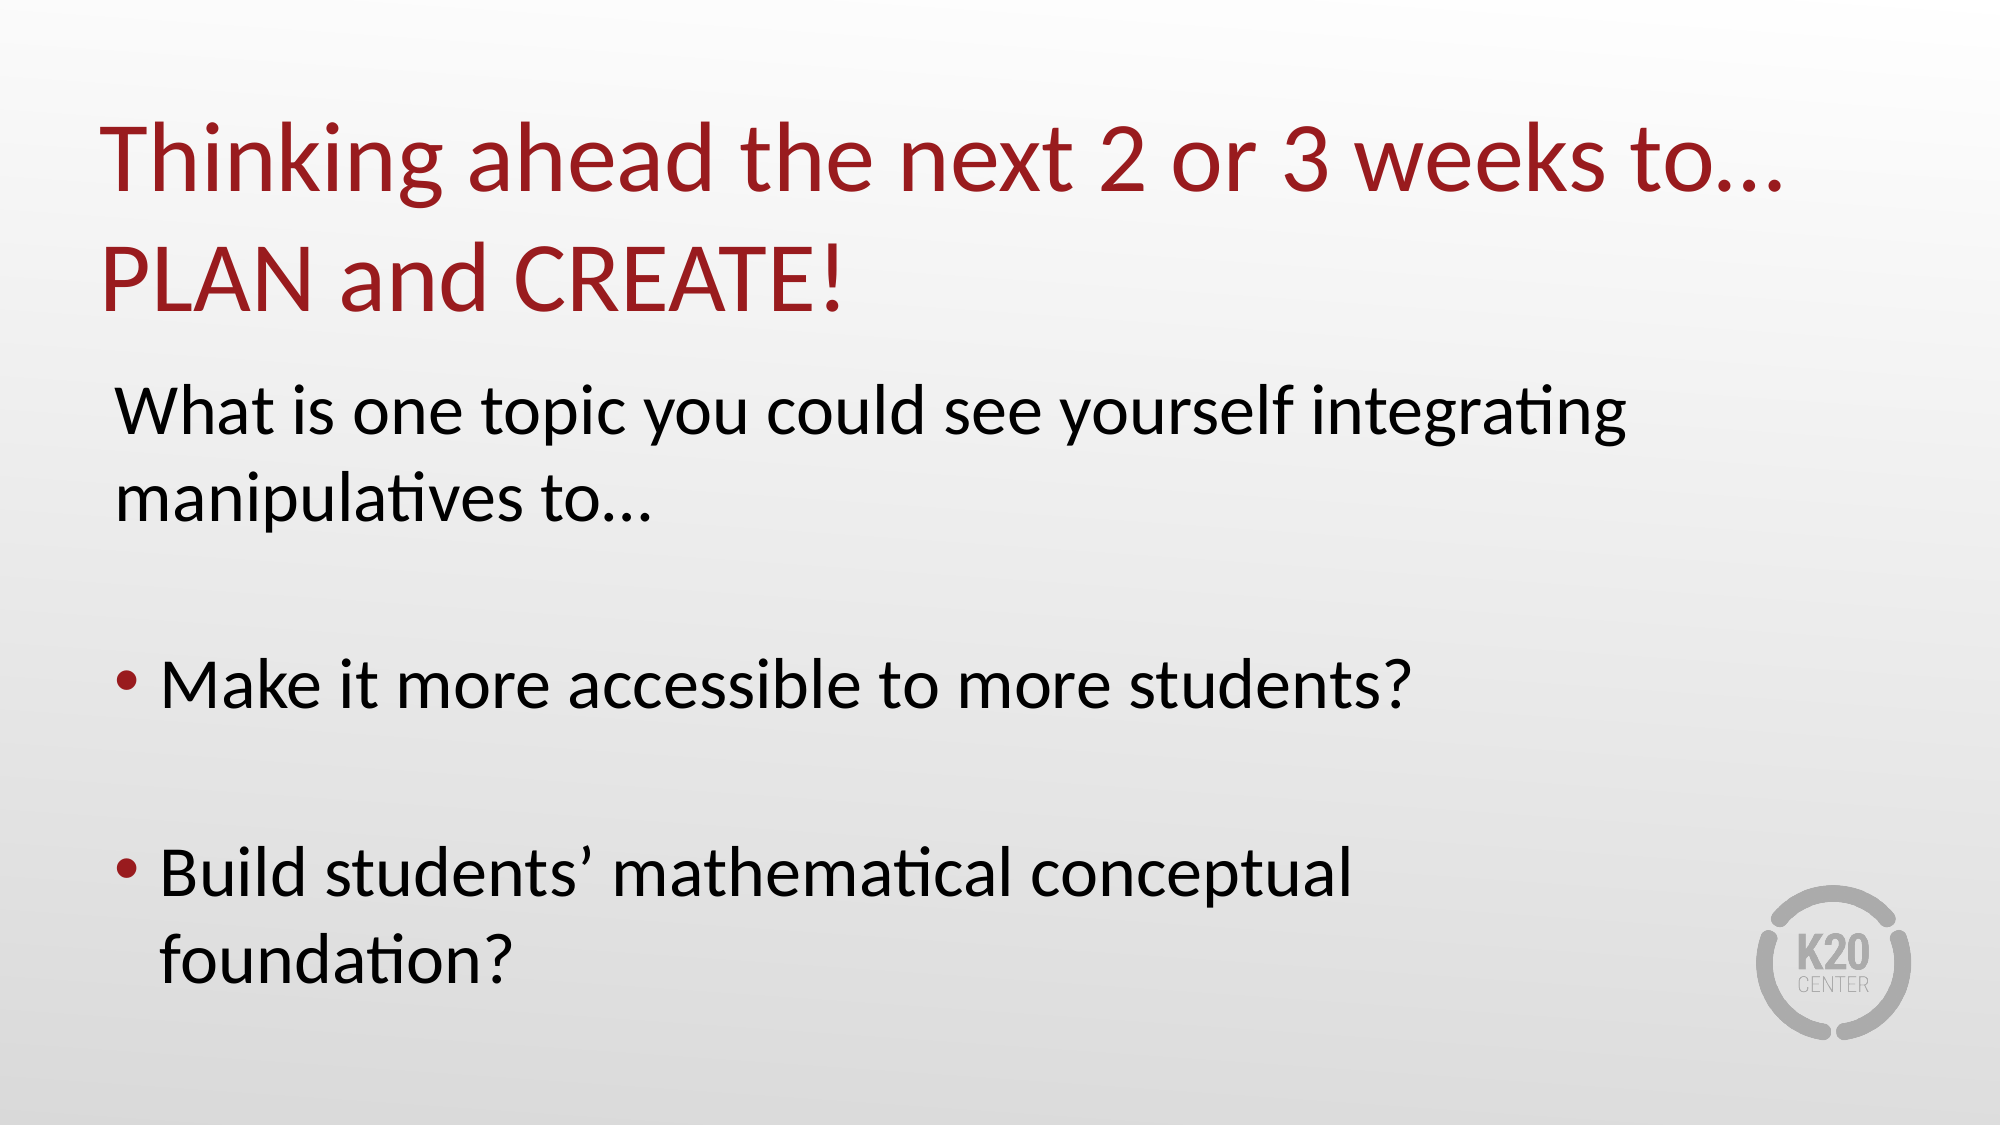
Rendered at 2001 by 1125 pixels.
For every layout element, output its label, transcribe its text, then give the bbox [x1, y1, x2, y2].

list What is one topic you could see yourself integrating manipulatives to… Make it more accessible to more students? Build students’ mathematical conceptual foundation? [99, 354, 1675, 1038]
title Thinking ahead the next 2 or 3 weeks to… PLAN and CREATE! [99, 58, 1836, 332]
